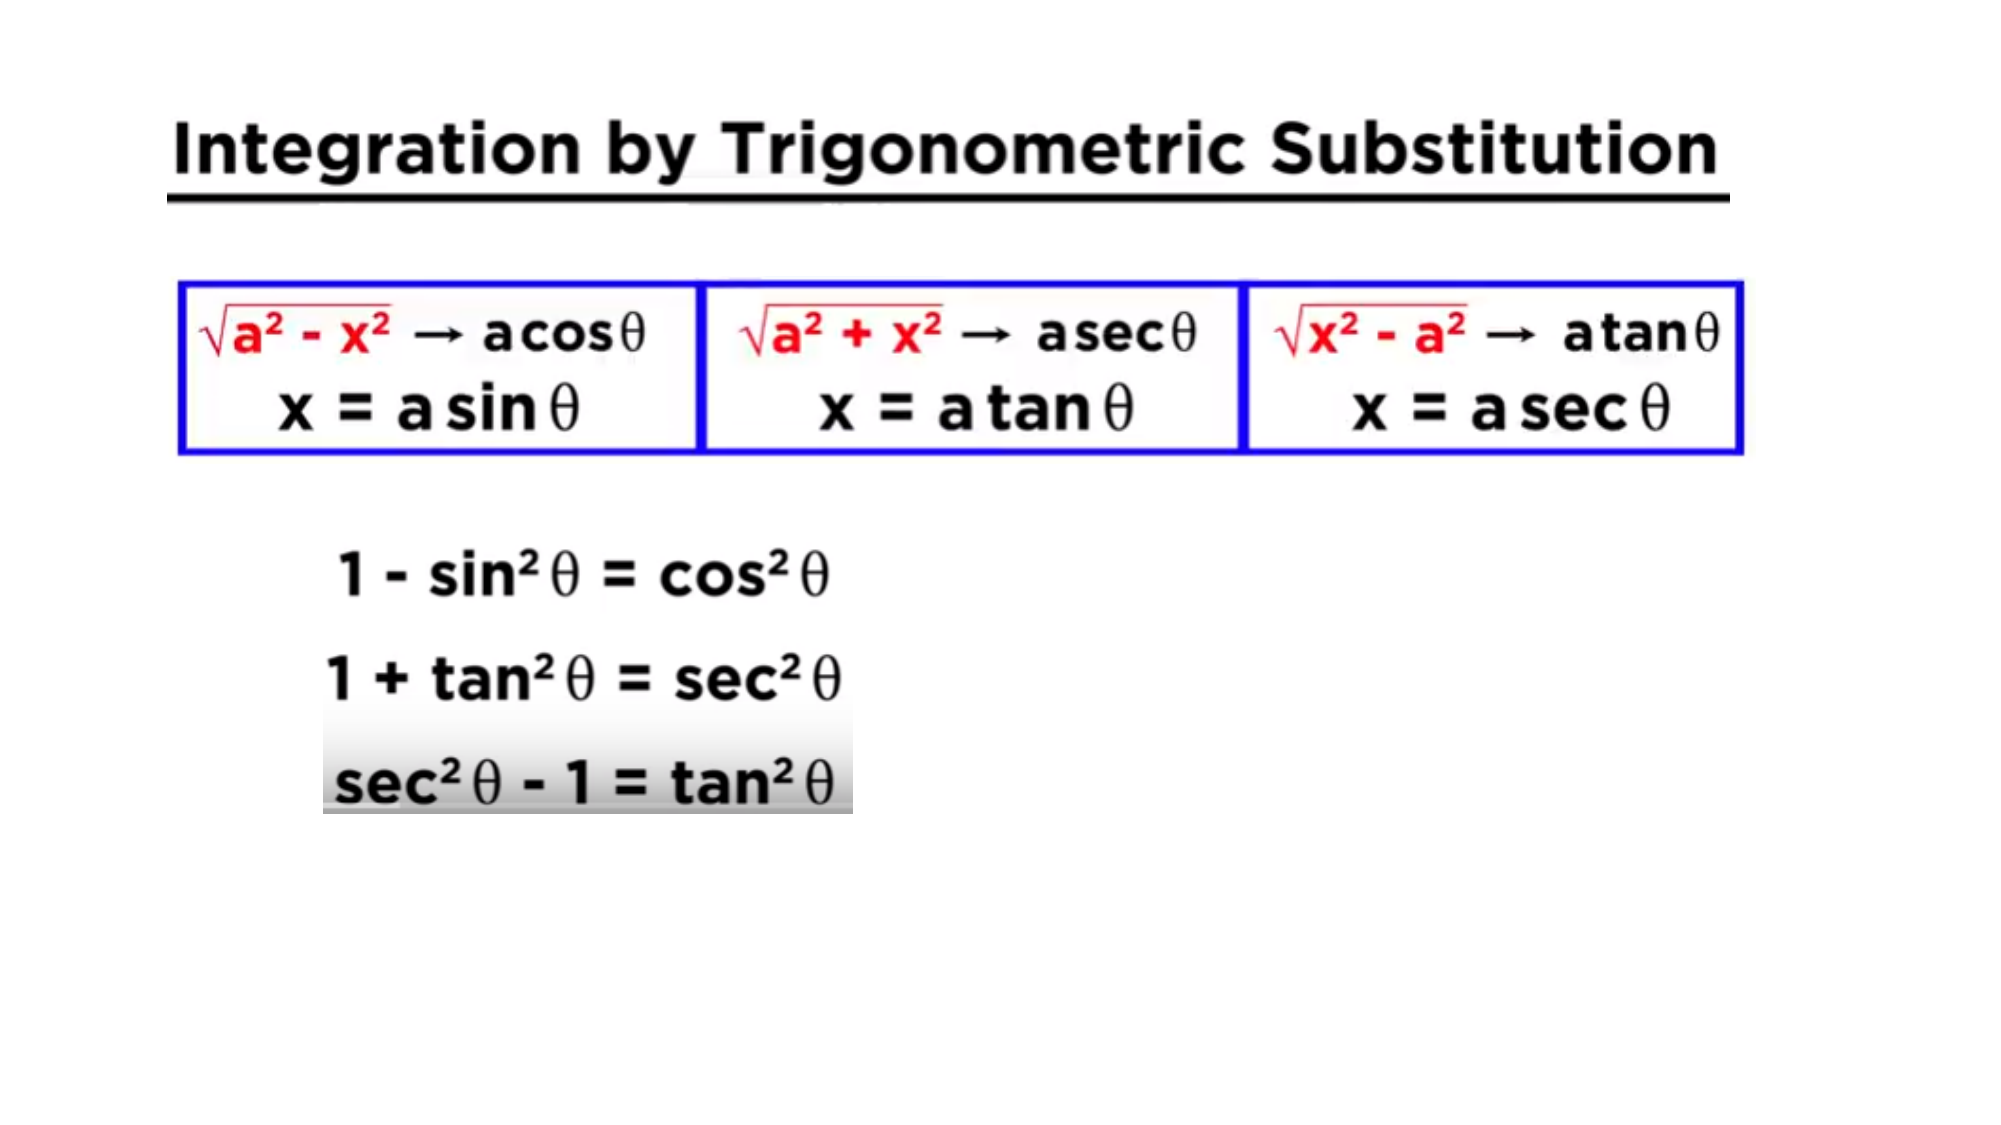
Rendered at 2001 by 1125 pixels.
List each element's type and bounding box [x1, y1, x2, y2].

picture [323, 532, 853, 814]
picture [167, 111, 1730, 208]
list [167, 276, 1756, 464]
